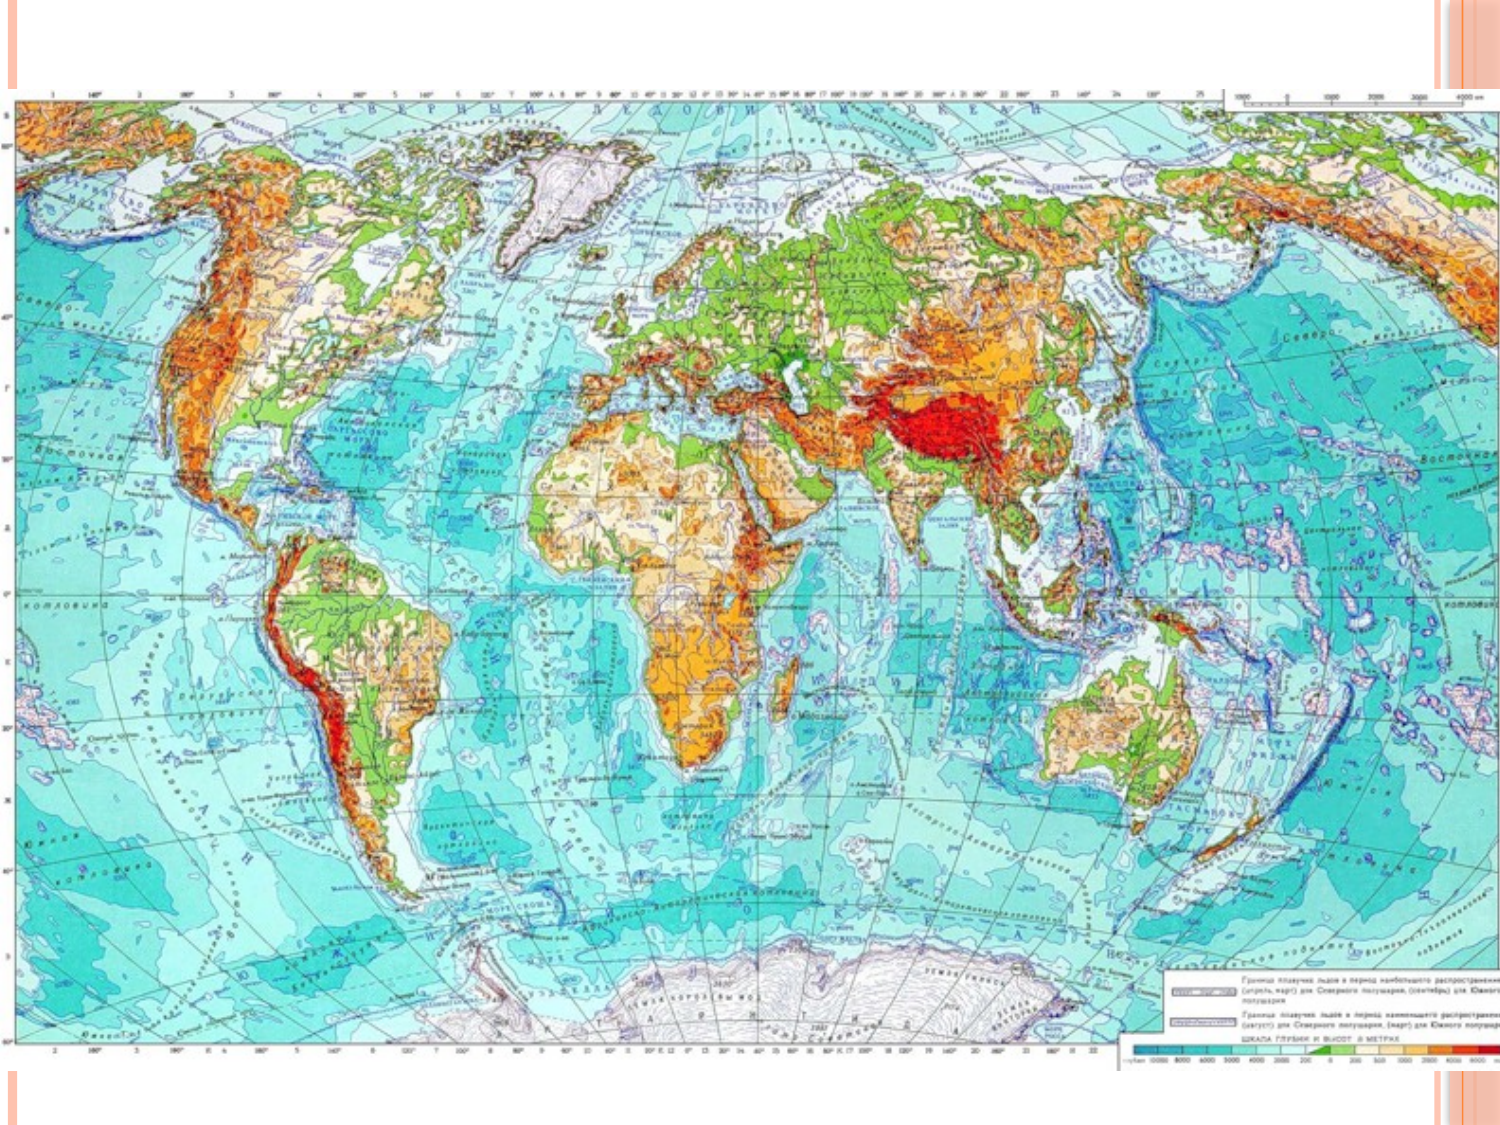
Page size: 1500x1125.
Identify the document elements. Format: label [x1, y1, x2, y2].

picture [0, 89, 1500, 1071]
